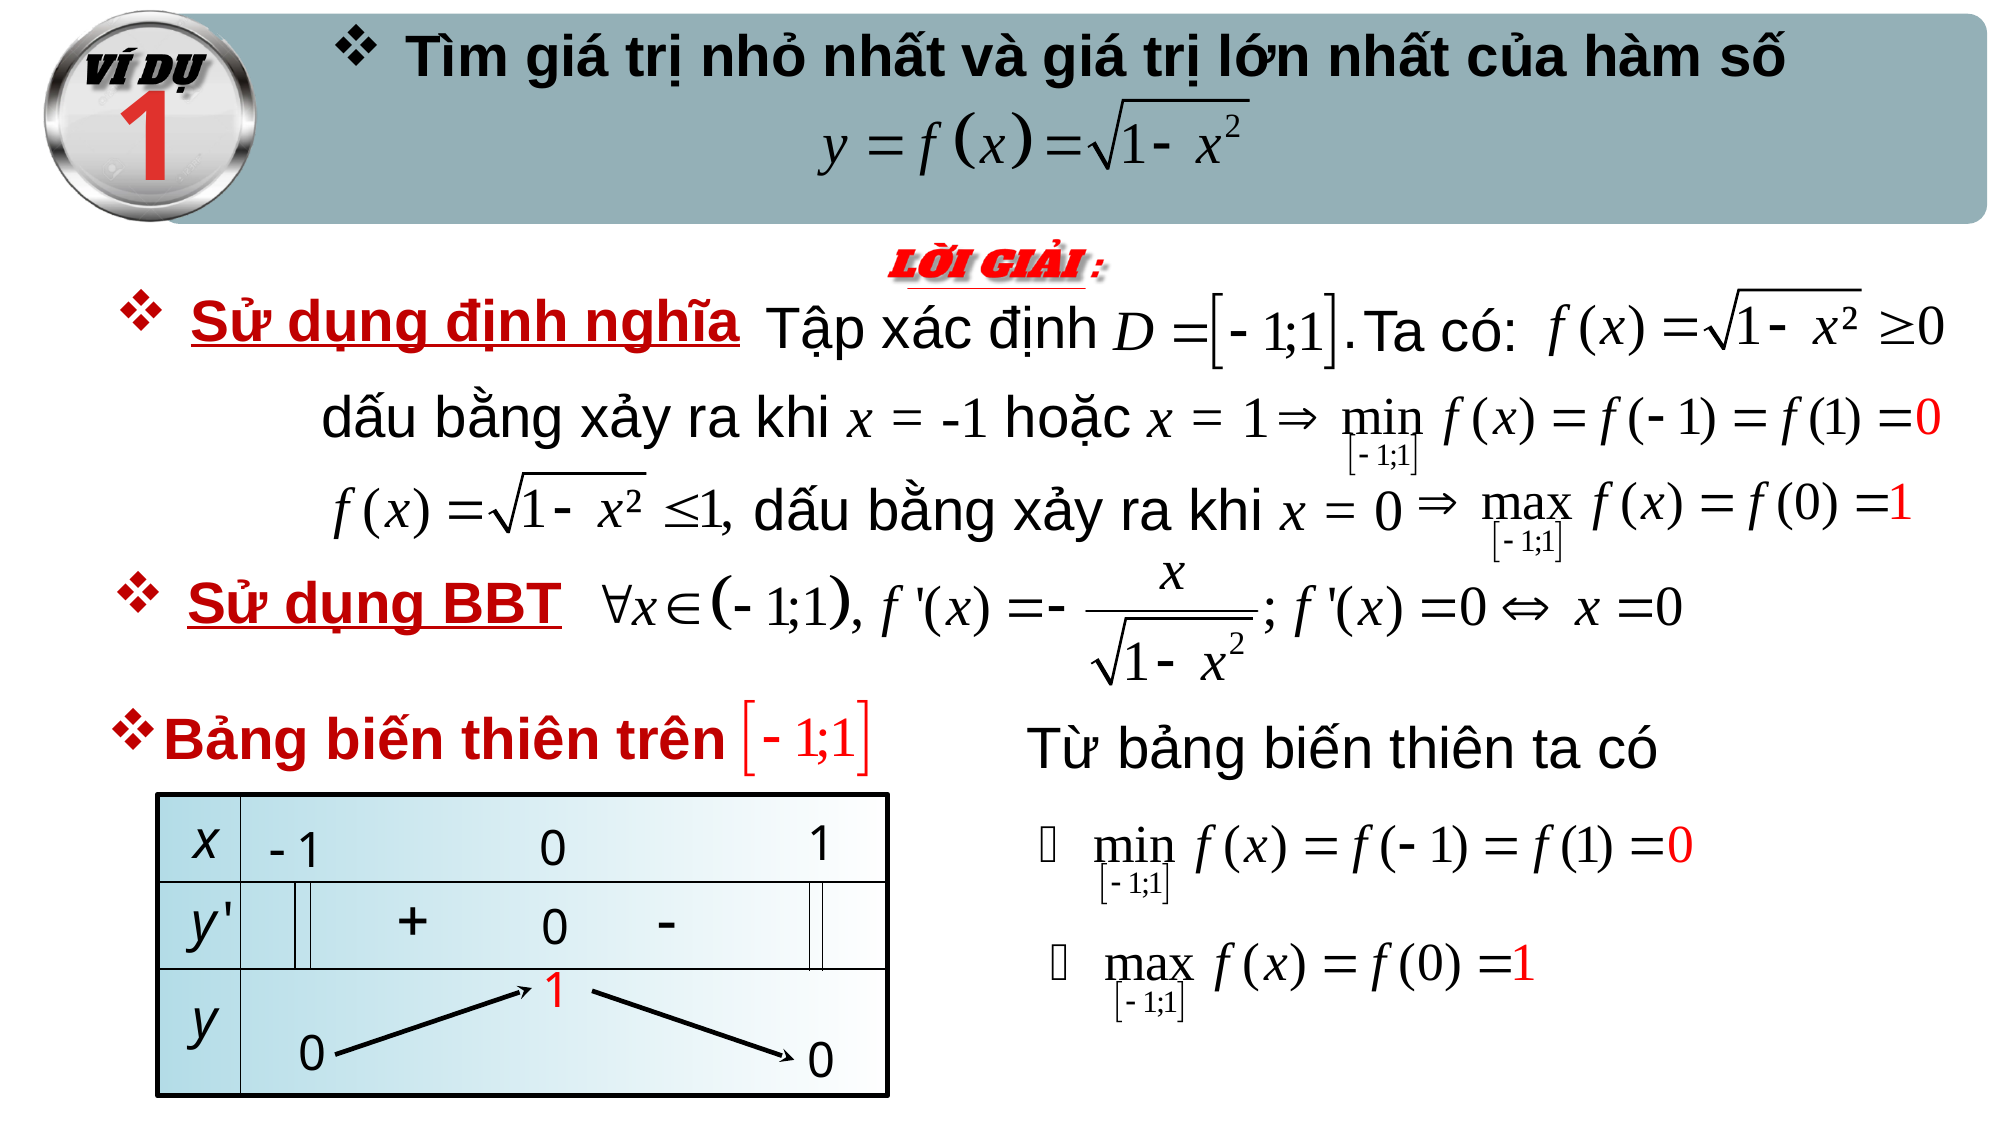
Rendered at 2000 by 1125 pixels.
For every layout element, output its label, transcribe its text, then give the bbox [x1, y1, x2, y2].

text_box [750, 282, 1397, 371]
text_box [92, 694, 880, 786]
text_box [157, 793, 891, 1096]
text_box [1348, 279, 1954, 371]
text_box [315, 462, 1920, 574]
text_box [1032, 809, 1703, 917]
picture [880, 233, 1112, 282]
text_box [8, 0, 1988, 227]
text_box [1043, 926, 1544, 1035]
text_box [586, 535, 1692, 695]
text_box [305, 371, 1954, 489]
text_box Sử dụng BBT [97, 557, 578, 643]
text_box Từ bảng biến thiên ta có [1011, 703, 1692, 788]
text_box Sử dụng định nghĩa [100, 275, 756, 360]
